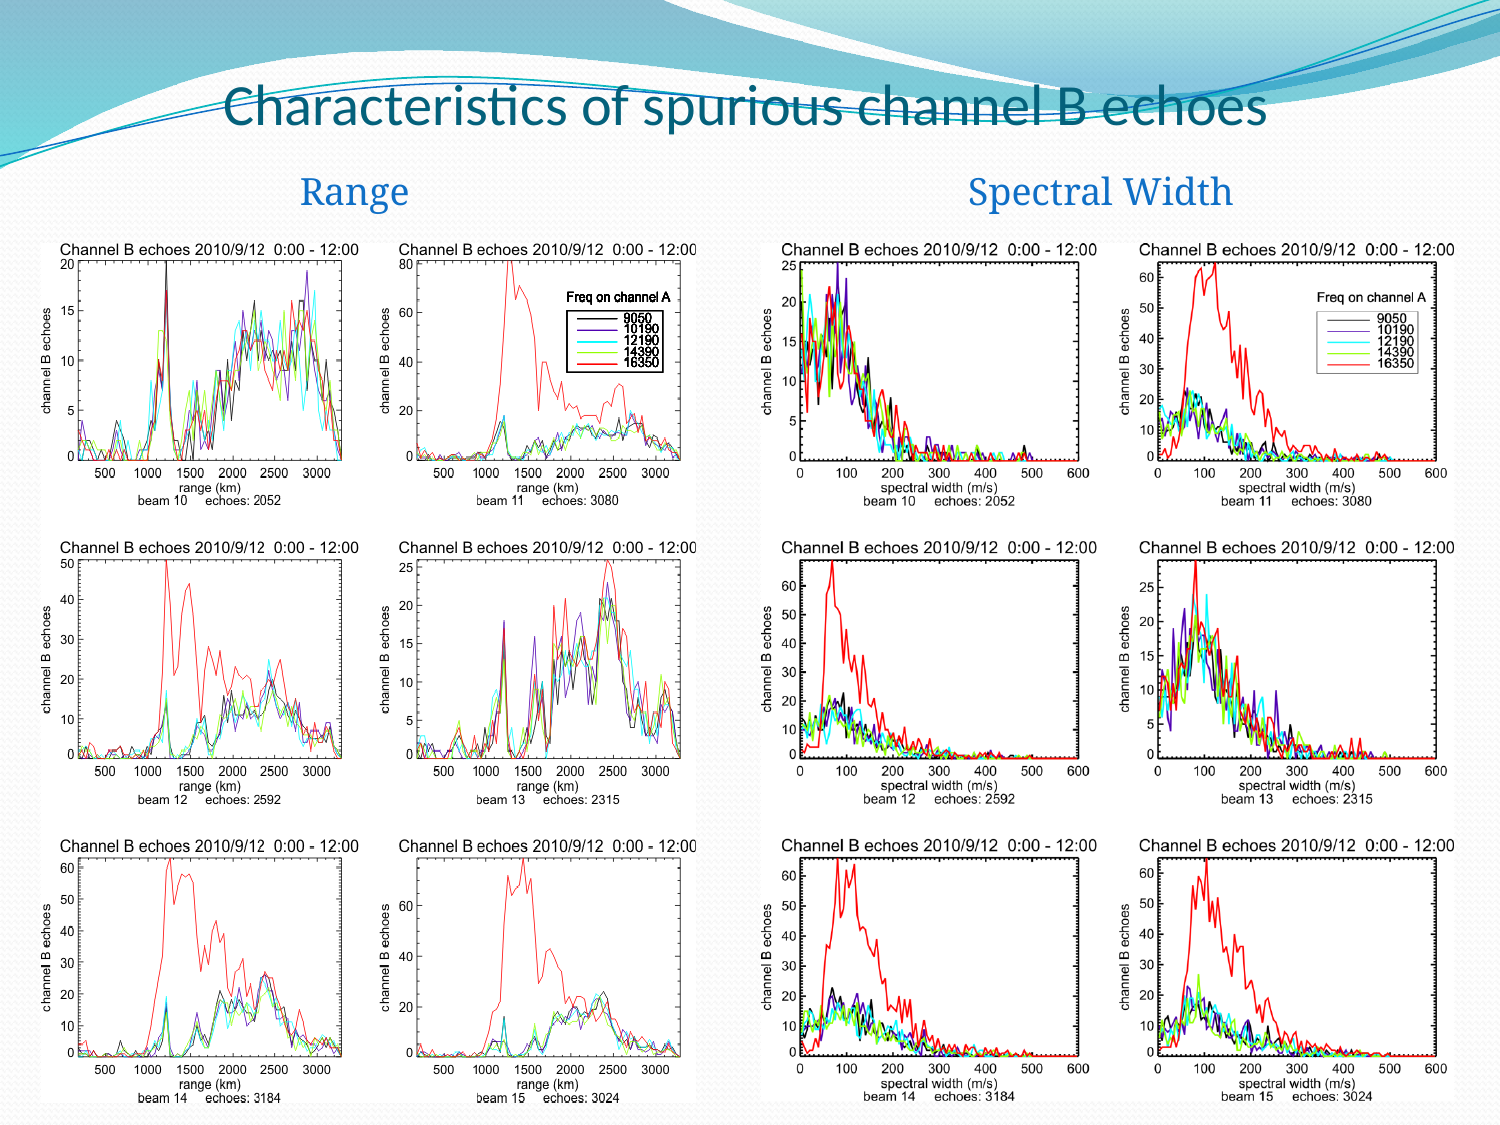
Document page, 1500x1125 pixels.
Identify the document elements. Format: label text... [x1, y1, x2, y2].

picture [41, 243, 696, 1103]
title Characteristics of spurious channel B echoes [64, 42, 1428, 138]
text_box Range [285, 160, 425, 221]
text_box Spectral Width [953, 160, 1249, 221]
picture [761, 243, 1454, 1102]
